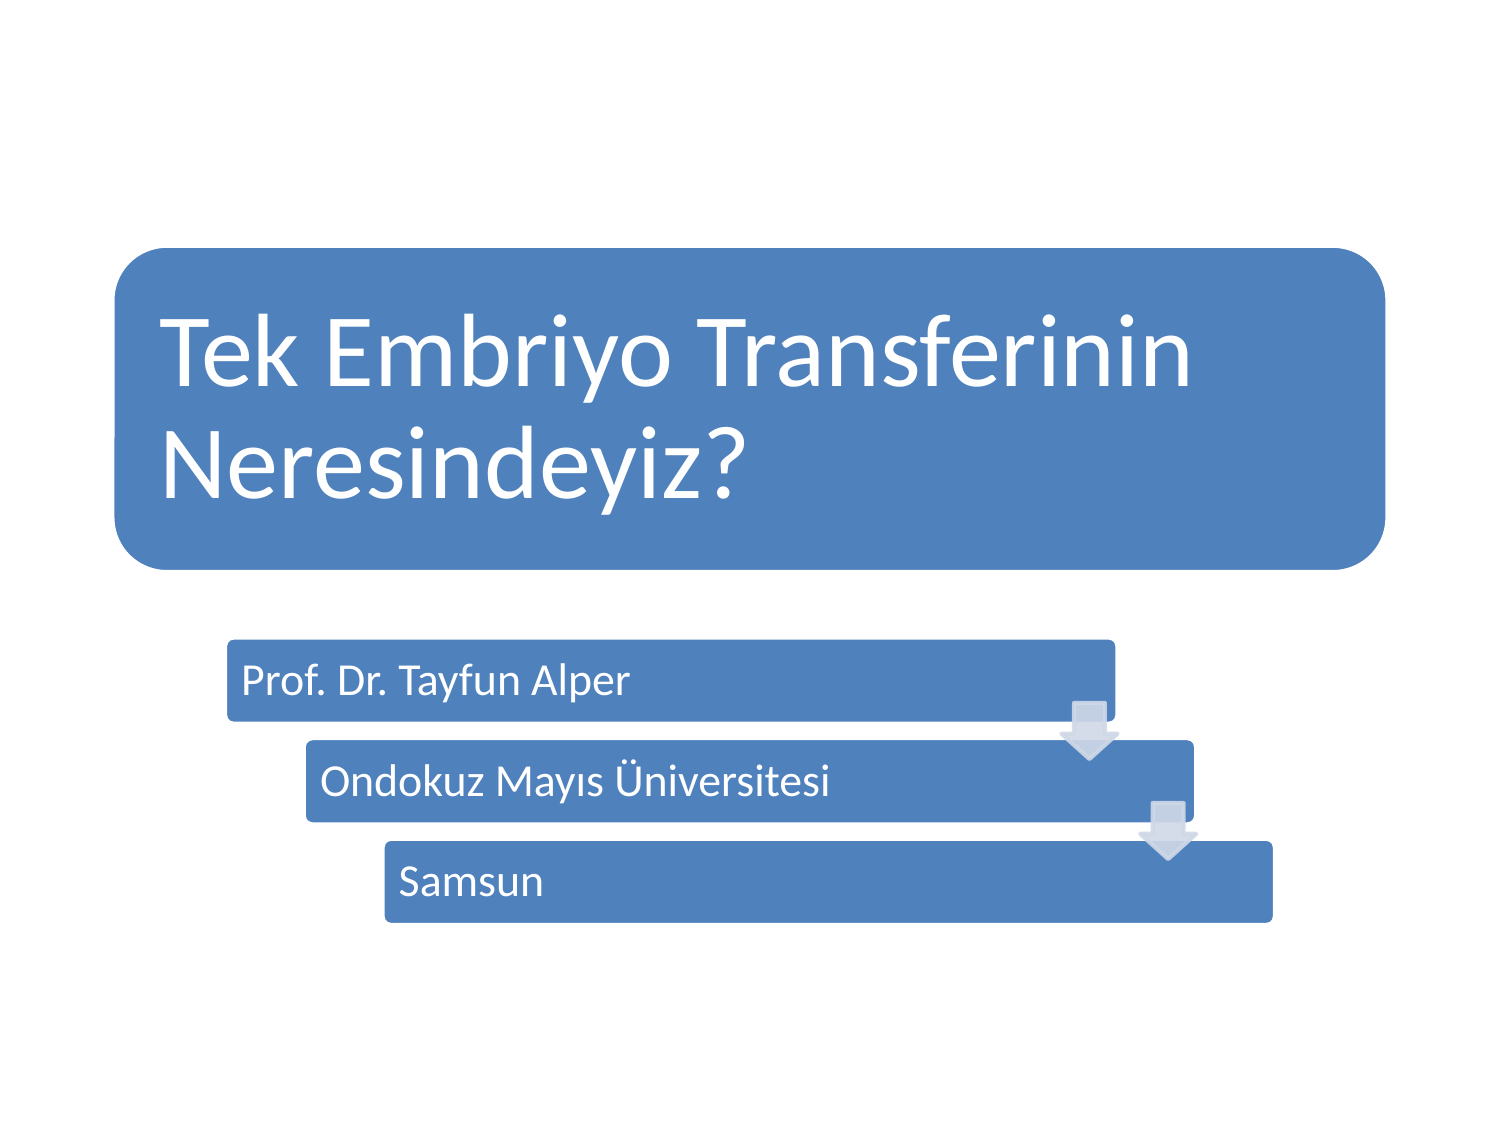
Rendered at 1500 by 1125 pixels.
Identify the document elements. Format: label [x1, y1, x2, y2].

text_box [112, 243, 1388, 575]
text_box [224, 637, 1276, 926]
